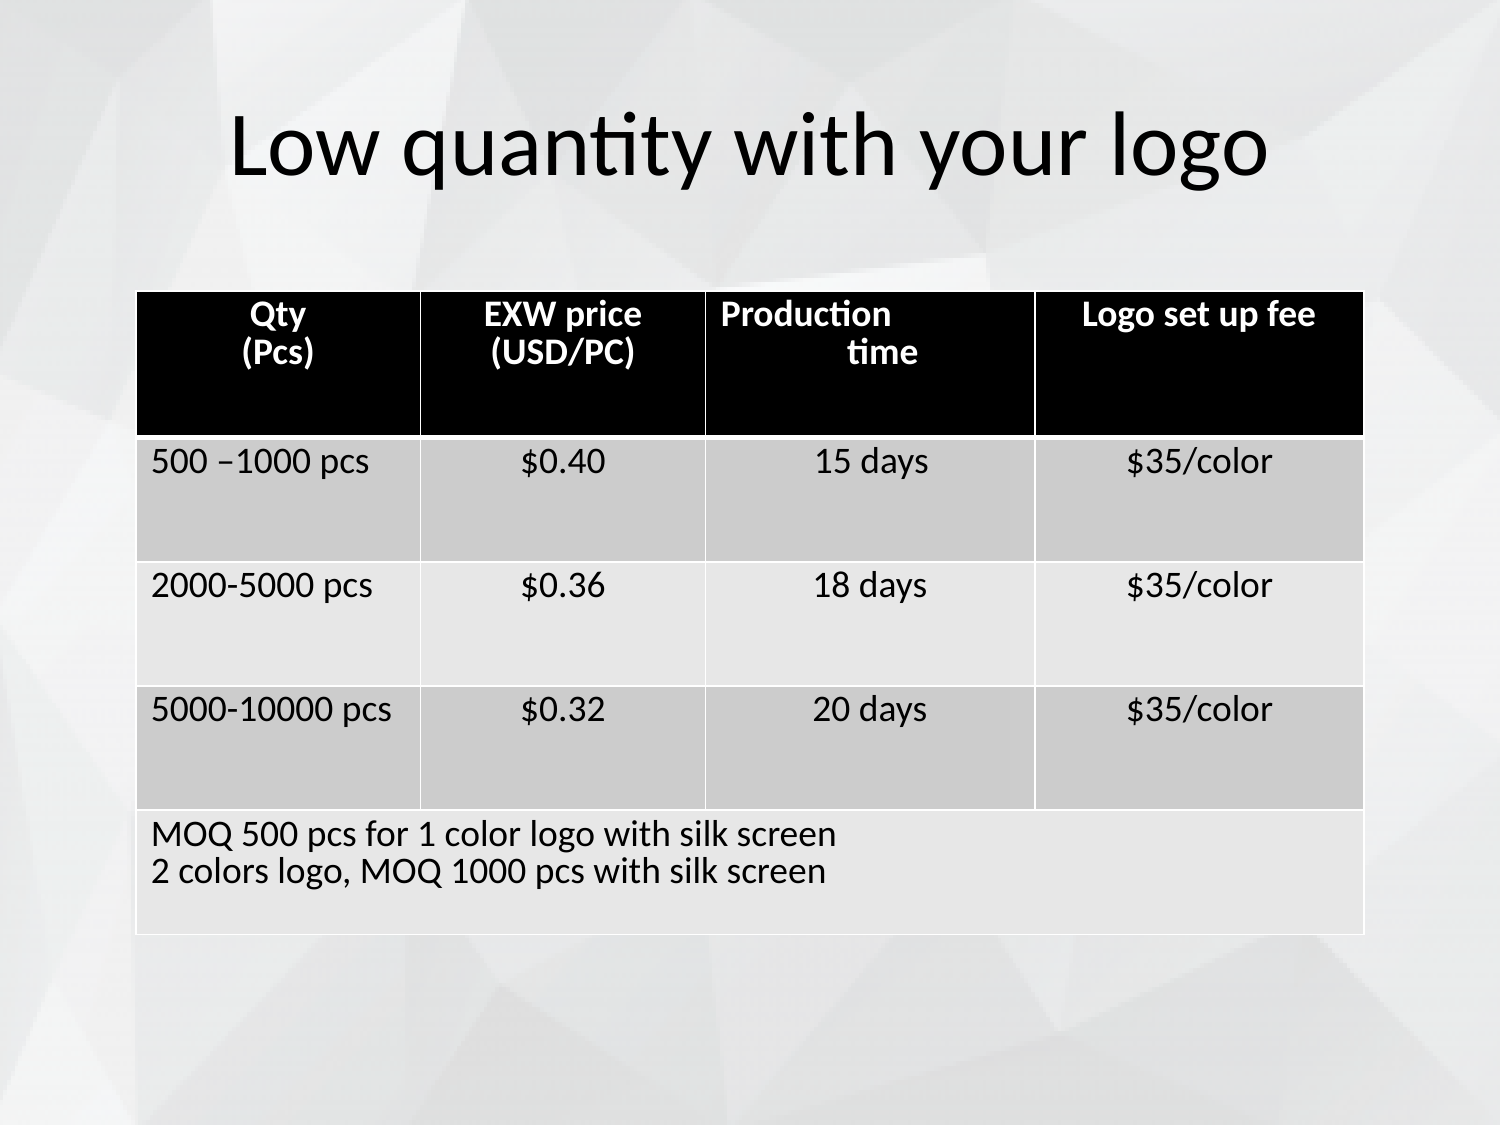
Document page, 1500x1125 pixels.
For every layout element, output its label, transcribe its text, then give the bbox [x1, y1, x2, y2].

table_cell 18 days [706, 563, 1034, 685]
table_cell 5000-10000 pcs [137, 687, 420, 809]
table_cell $35/color [1036, 563, 1363, 685]
table_header EXW price (USD/PC) [421, 292, 705, 435]
table_cell $35/color [1036, 687, 1363, 809]
table_cell MOQ 500 pcs for 1 color logo with silk screen 2 colors logo, MOQ 1000 pcs with silk screen [137, 811, 1363, 934]
table_header Qty (Pcs) [137, 292, 420, 435]
table_cell 15 days [706, 440, 1034, 561]
table_header Logo set up fee [1036, 292, 1363, 435]
table_header Production time [706, 292, 1034, 435]
table_cell $0.40 [421, 440, 705, 561]
picture [0, 0, 1500, 1125]
table_cell 20 days [706, 687, 1034, 809]
table_cell $35/color [1036, 440, 1363, 561]
table_cell $0.36 [421, 563, 705, 685]
table_cell 500 –1000 pcs [137, 440, 420, 561]
table_cell 2000-5000 pcs [137, 563, 420, 685]
table_cell $0.32 [421, 687, 705, 809]
title Low quantity with your logo [75, 45, 1425, 233]
